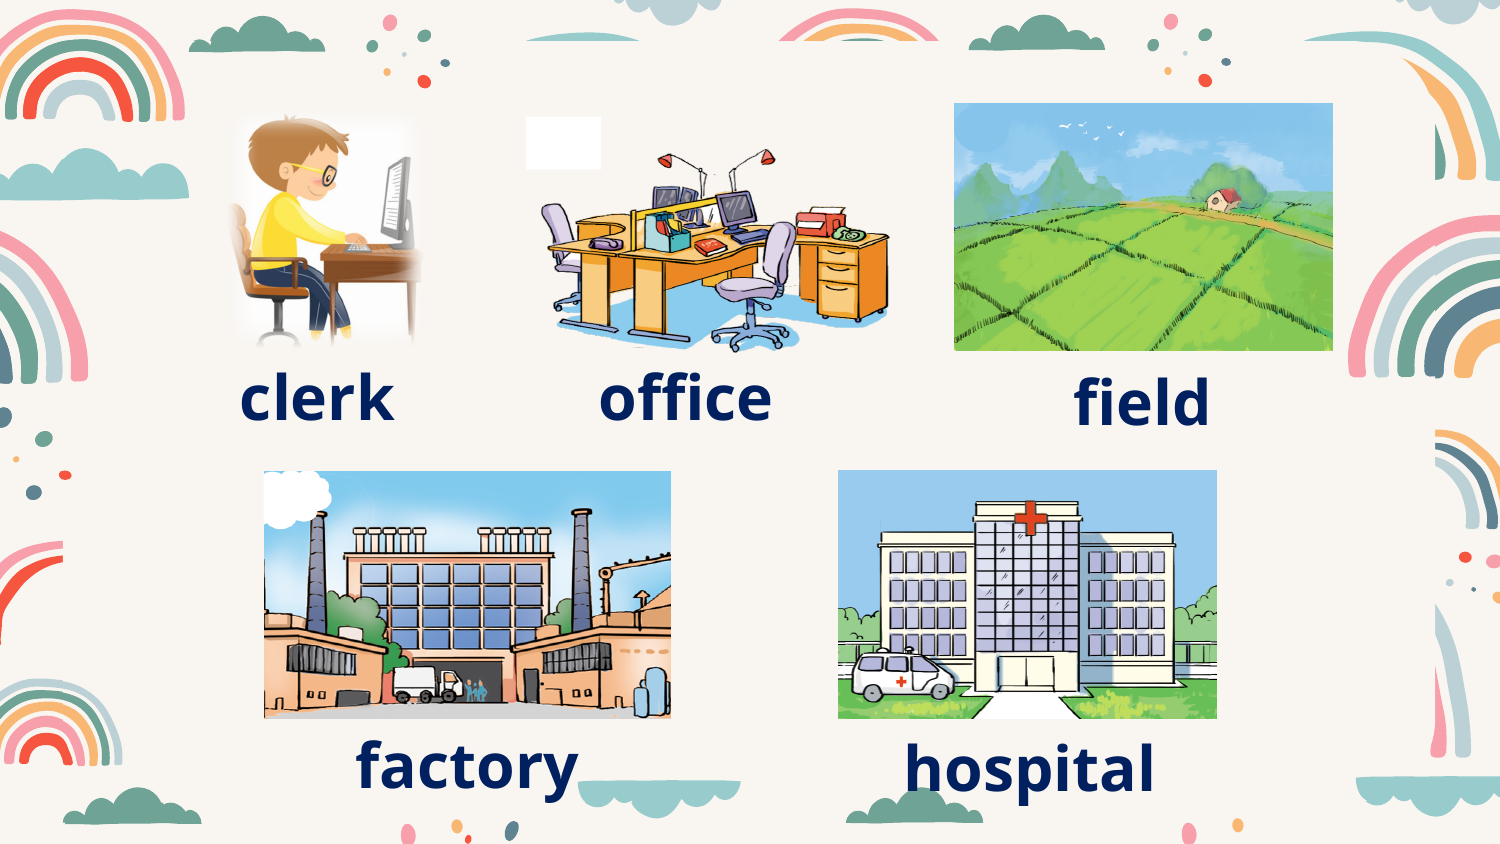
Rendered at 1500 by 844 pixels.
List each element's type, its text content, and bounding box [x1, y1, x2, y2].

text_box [838, 470, 1217, 719]
text_box office [583, 373, 789, 441]
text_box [525, 116, 905, 365]
text_box factory [340, 727, 595, 808]
picture [263, 471, 672, 719]
text_box field [1058, 360, 1228, 446]
text_box clerk [224, 359, 411, 441]
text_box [953, 103, 1333, 352]
picture [224, 103, 428, 352]
text_box hospital [888, 727, 1172, 812]
